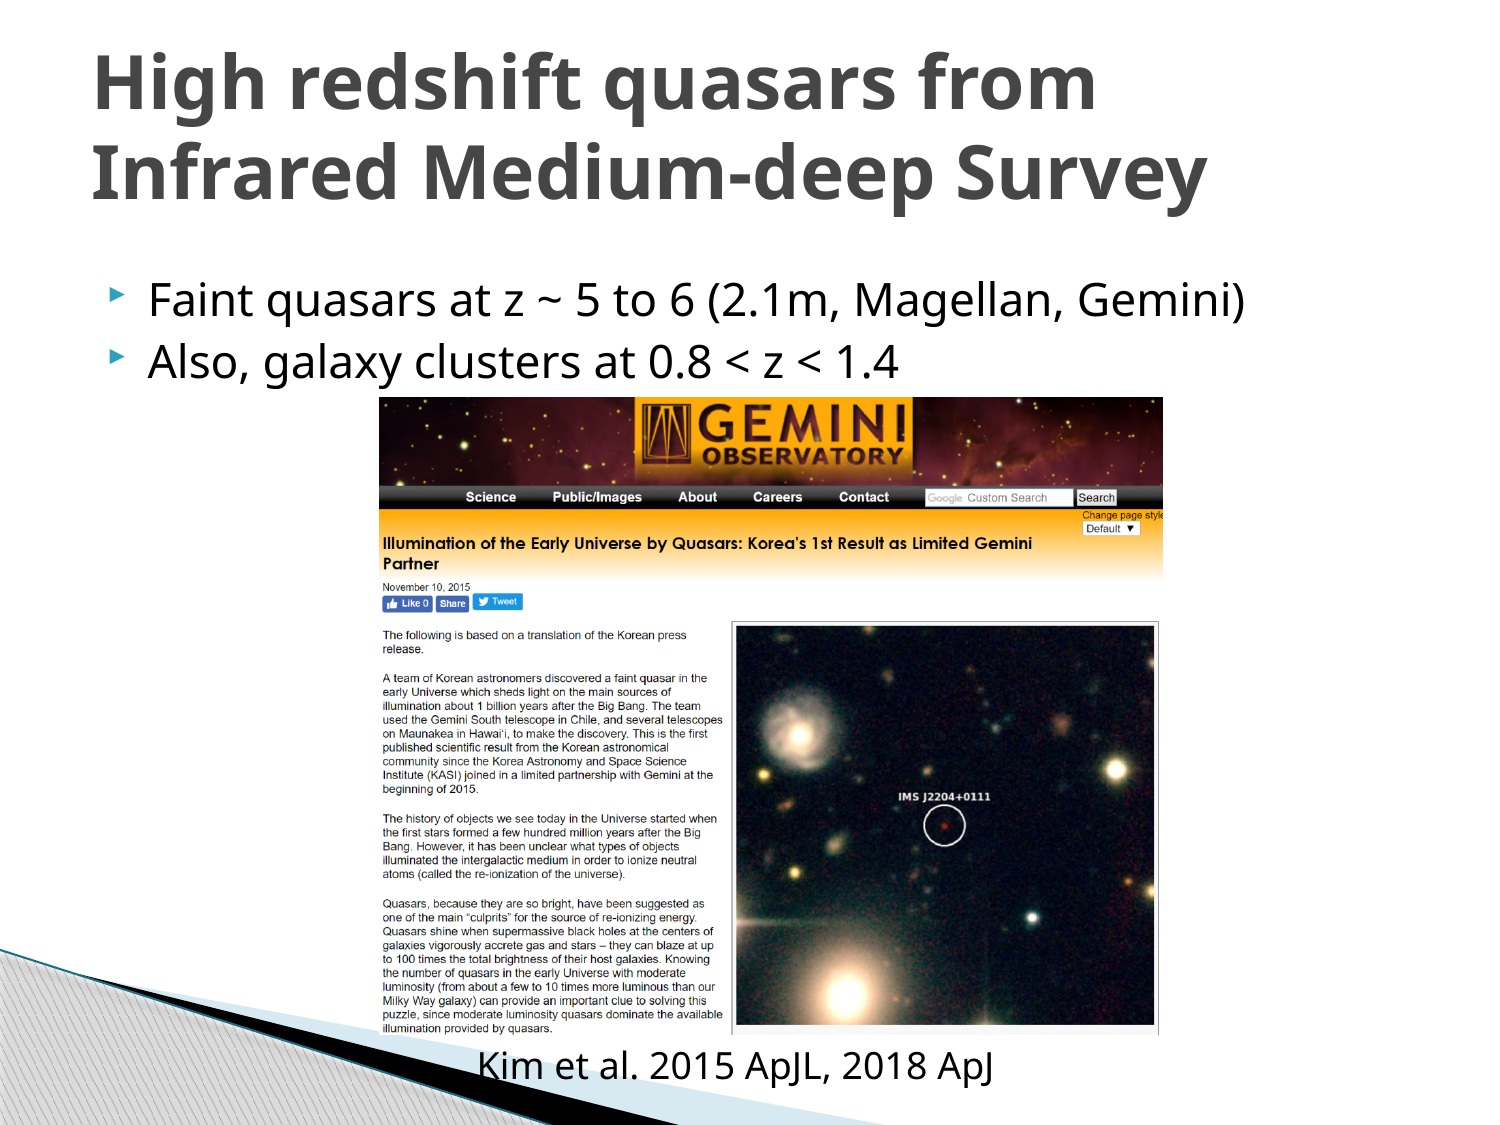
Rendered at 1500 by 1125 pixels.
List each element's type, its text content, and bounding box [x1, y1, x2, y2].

text_box Kim et al. 2015 ApJL, 2018 ApJ [461, 1047, 1020, 1095]
list Faint quasars at z ~ 5 to 6 (2.1m, Magellan, Gemini) Also, galaxy clusters at 0.8 < z < 1.4 [75, 262, 1424, 398]
picture [378, 396, 1164, 1036]
title High redshift quasars from Infrared Medium-deep Survey [76, 30, 1427, 219]
